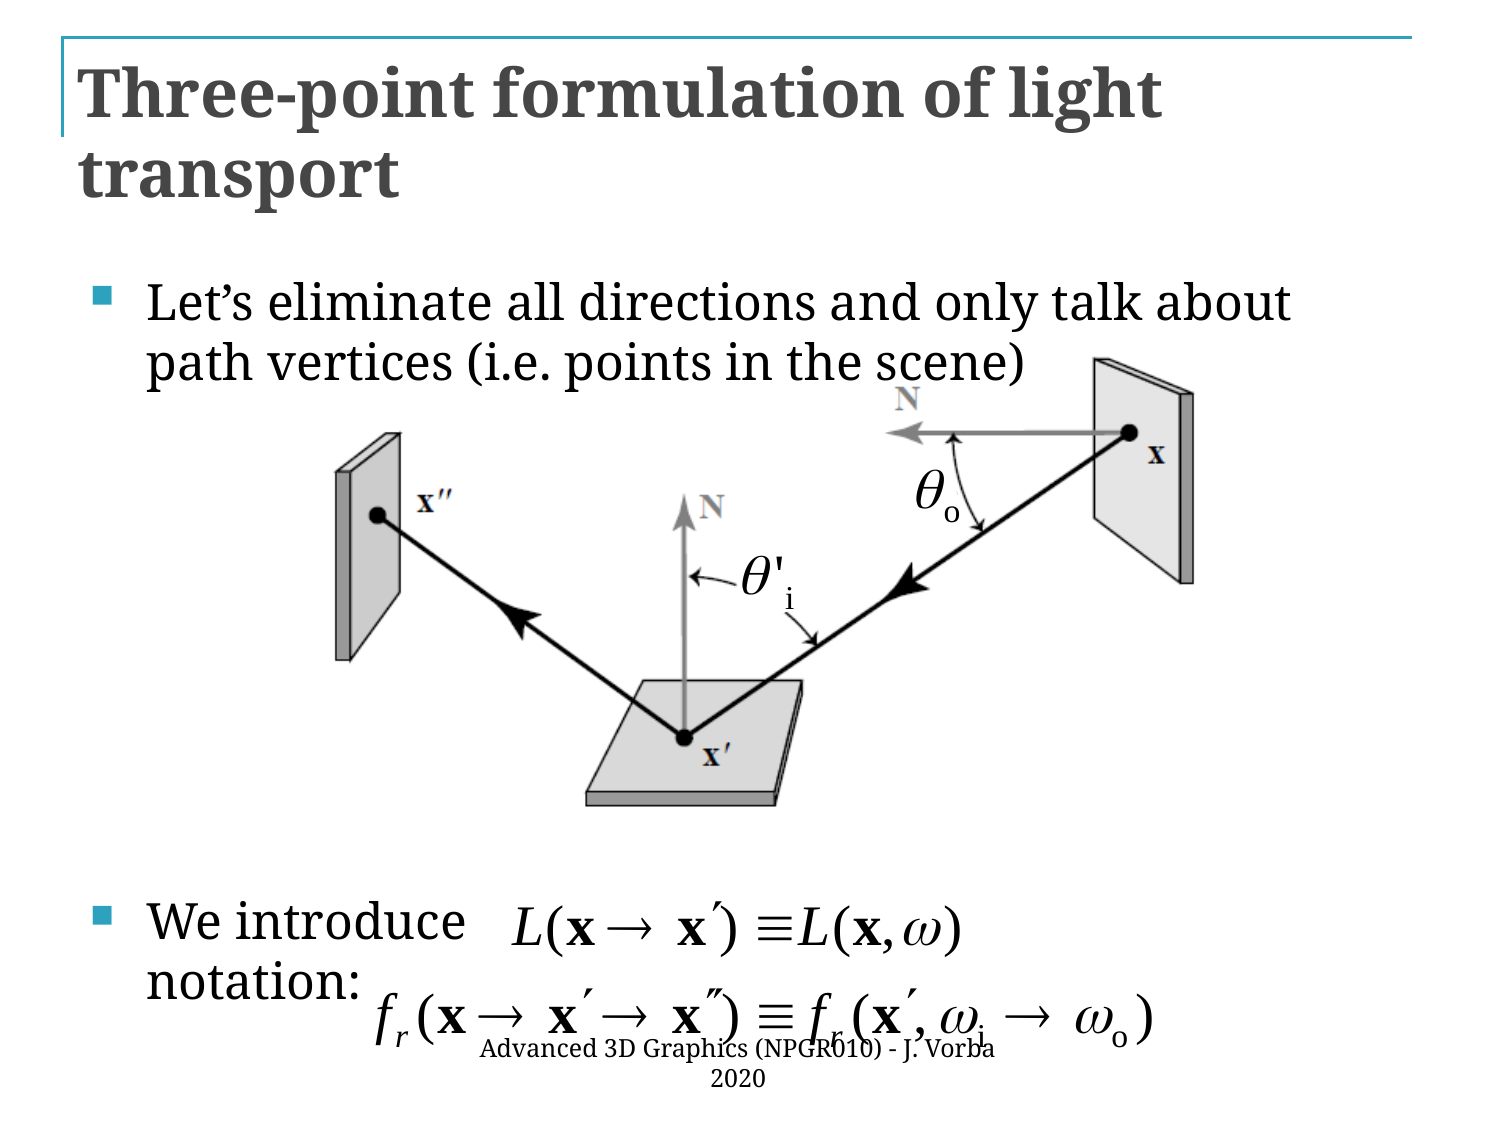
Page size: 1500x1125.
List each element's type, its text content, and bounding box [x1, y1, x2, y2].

title Three-point formulation of light transport [62, 43, 1460, 226]
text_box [355, 975, 1164, 1062]
footer Advanced 3D Graphics (NPGR010) - J. Vorba 2020 [454, 1069, 1022, 1101]
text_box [501, 892, 973, 970]
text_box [300, 337, 1216, 825]
list Let’s eliminate all directions and only talk about path vertices (i.e. points in the scene) We introduce notation: [74, 262, 1426, 1006]
